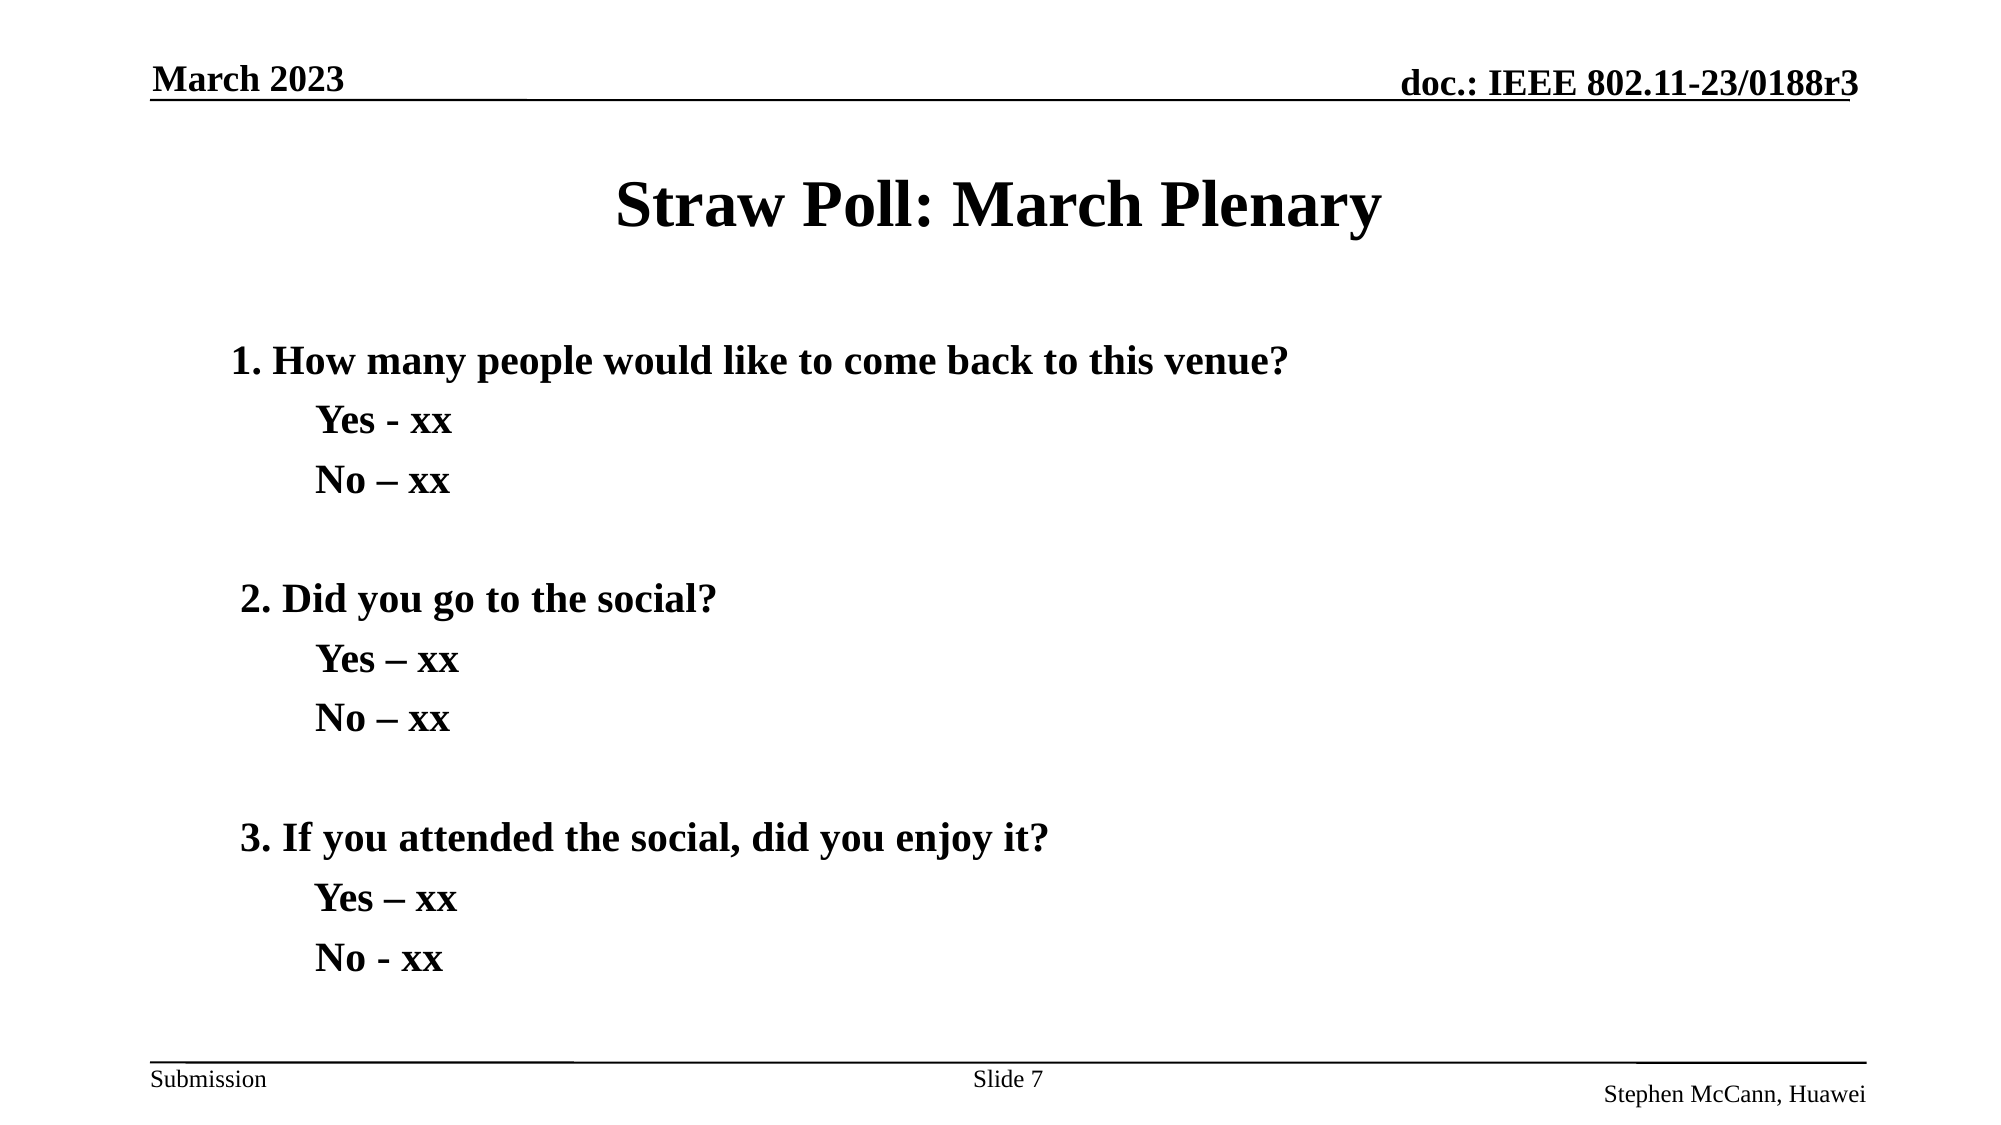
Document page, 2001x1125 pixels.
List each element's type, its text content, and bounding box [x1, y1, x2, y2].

slide_number Slide 7 [950, 1061, 1067, 1123]
footer Stephen McCann, Huawei [1169, 1076, 1867, 1108]
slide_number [152, 54, 563, 100]
title Straw Poll: March Plenary [149, 112, 1850, 288]
list 1. How many people would like to come back to this venue? Yes - xx No – xx 2. Did you go to the social? Yes – xx No – xx 3. If you attended the social, did you enjoy it? Yes – xx No - xx [149, 324, 1850, 1000]
